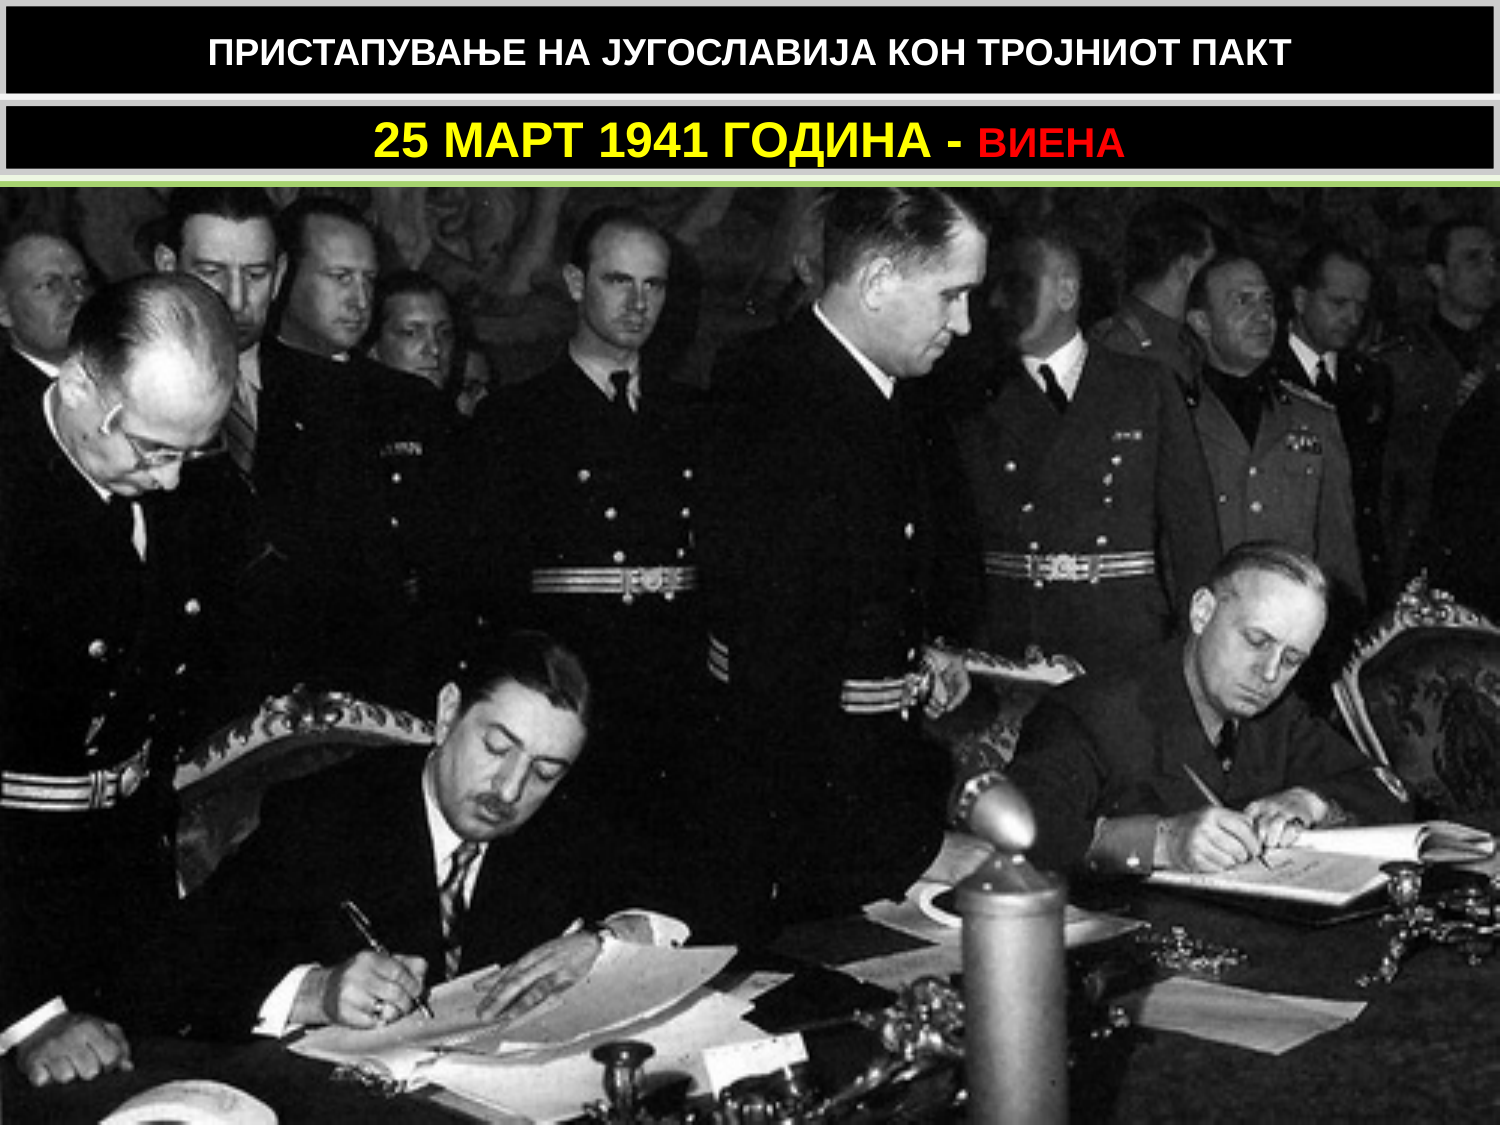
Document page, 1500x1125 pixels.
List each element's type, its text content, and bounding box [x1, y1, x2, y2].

text_box ПРИСТАПУВАЊЕ НА ЈУГОСЛАВИЈА КОН ТРОЈНИОТ ПАКТ [0, 0, 1500, 94]
text_box 25 МАРТ 1941 ГОДИНА - ВИЕНА [0, 94, 1500, 179]
picture [0, 185, 1500, 1125]
